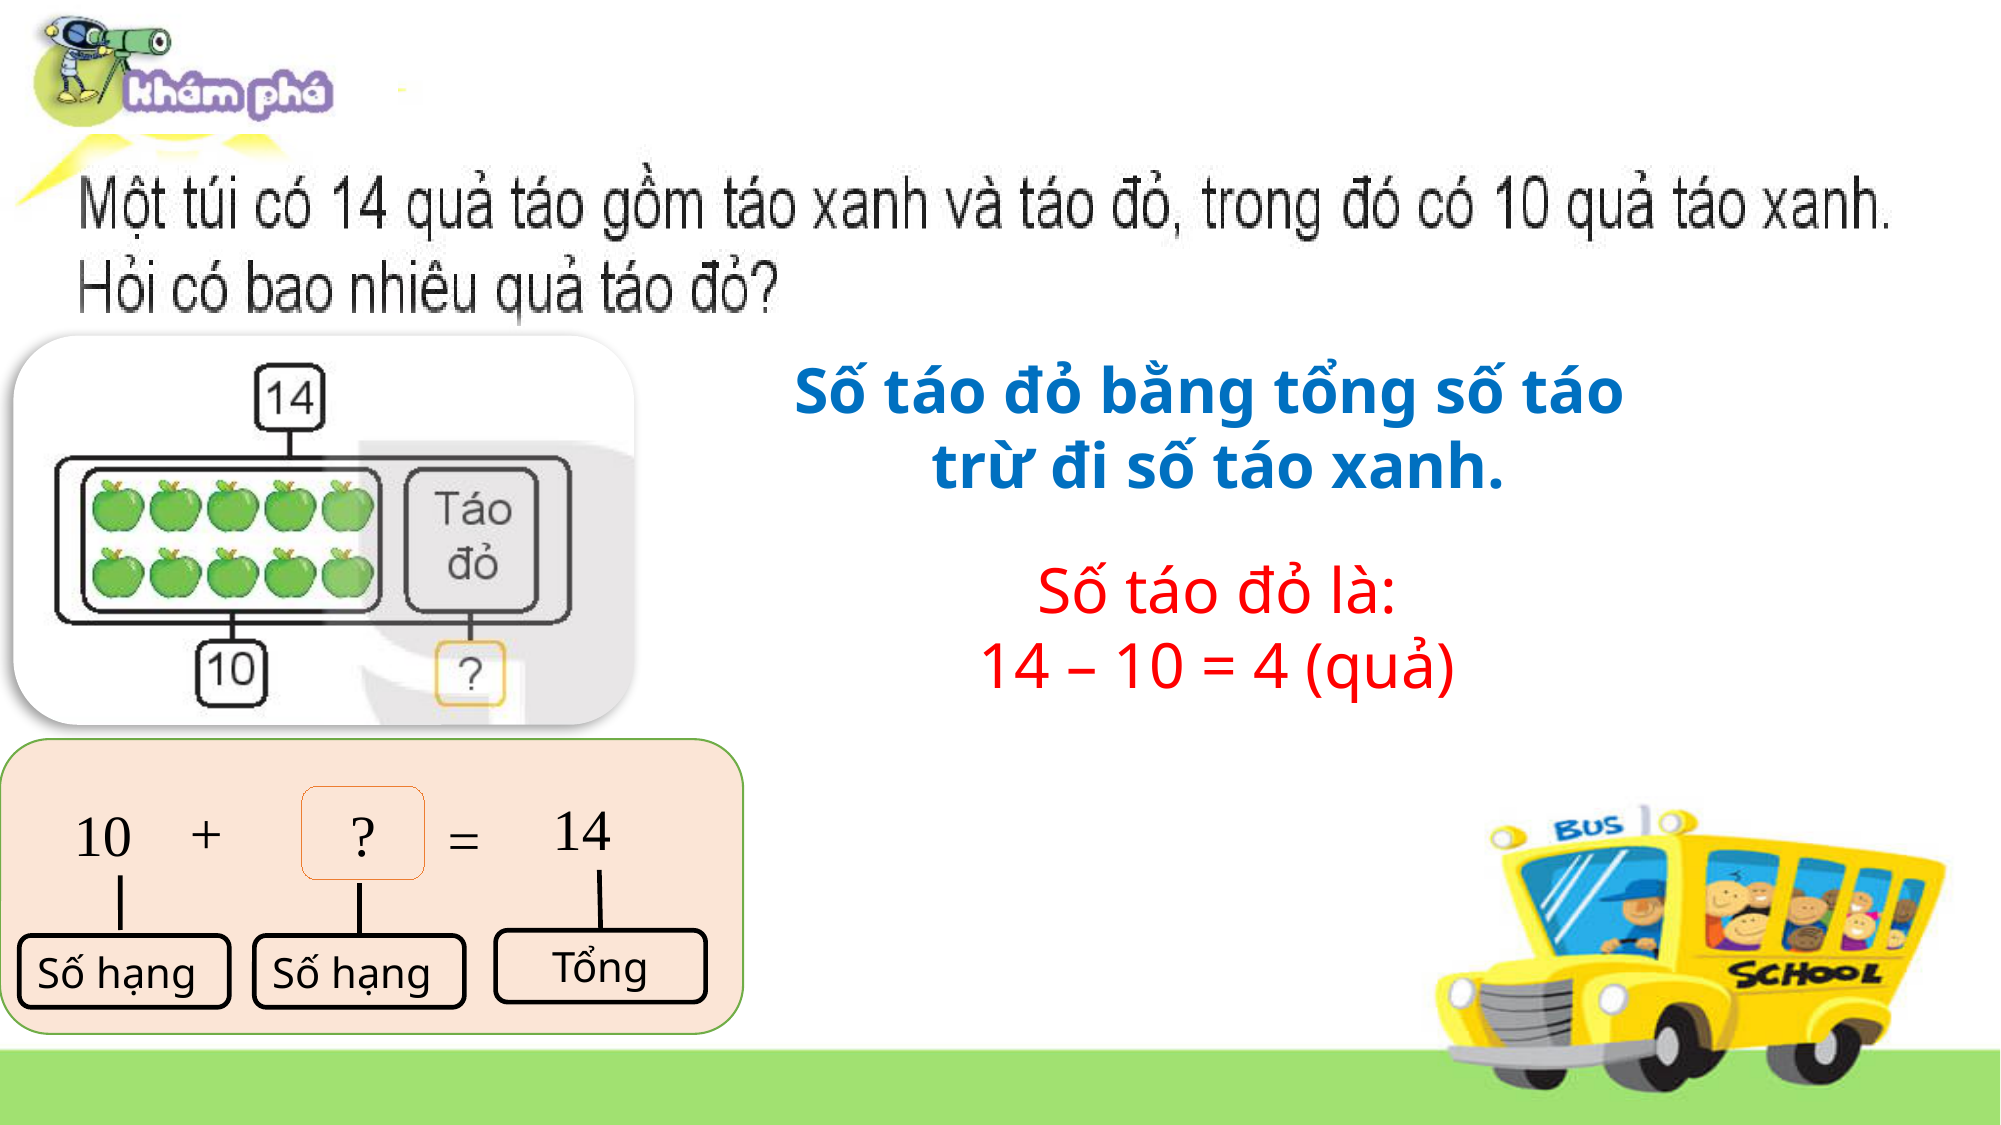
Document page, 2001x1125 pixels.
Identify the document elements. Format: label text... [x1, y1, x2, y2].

text_box + [144, 788, 268, 874]
text_box Số táo đỏ là: 14 – 10 = 4 (quả) [635, 543, 1895, 709]
text_box 10 [58, 790, 182, 876]
text_box ? [301, 786, 423, 880]
text_box Số hạng [19, 935, 230, 1008]
text_box 14 [537, 785, 661, 870]
text_box = [410, 795, 533, 880]
text_box Số hạng [254, 935, 465, 1008]
text_box [0, 738, 745, 1035]
text_box Số táo đỏ bằng tổng số táo trừ đi số táo xanh. [771, 343, 1666, 509]
picture [0, 0, 2001, 1125]
text_box Tổng [495, 930, 706, 1003]
